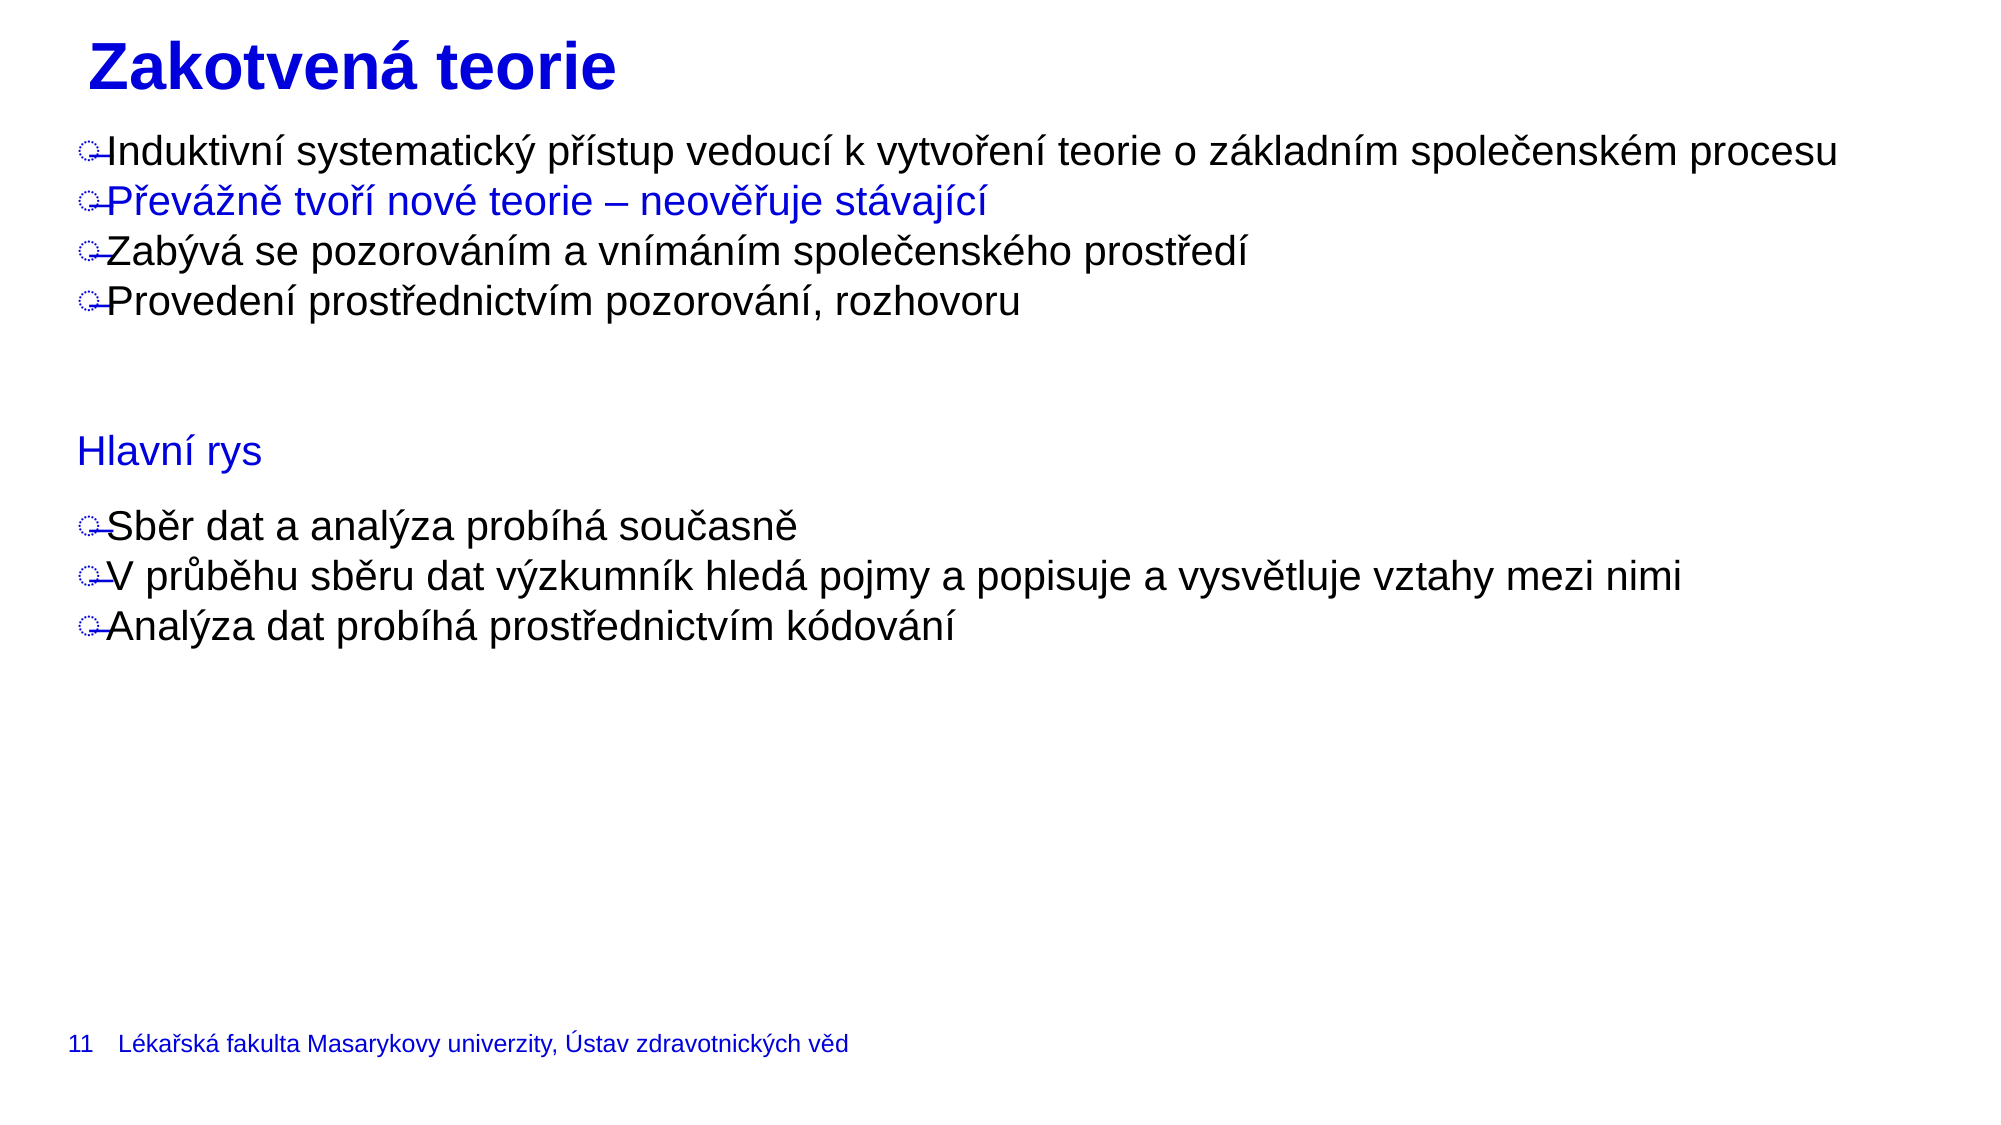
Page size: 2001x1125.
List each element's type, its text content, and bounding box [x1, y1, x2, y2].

footer Lékařská fakulta Masarykovy univerzity, Ústav zdravotnických věd [118, 1021, 1418, 1063]
slide_number 11 [67, 1021, 110, 1063]
title Zakotvená teorie [88, 10, 1587, 123]
text_box Induktivní systematický přístup vedoucí k vytvoření teorie o základním společenském procesu Převážně tvoří nové teorie – neověřuje stávající Zabývá se pozorováním a vnímáním společenského prostředí Provedení prostřednictvím pozorování, rozhovoru Hlavní rys Sběr dat a analýza probíhá současně V průběhu sběru dat výzkumník hledá pojmy a popisuje a vysvětluje vztahy mezi nimi Analýza dat probíhá prostřednictvím kódování [23, 123, 1984, 1001]
